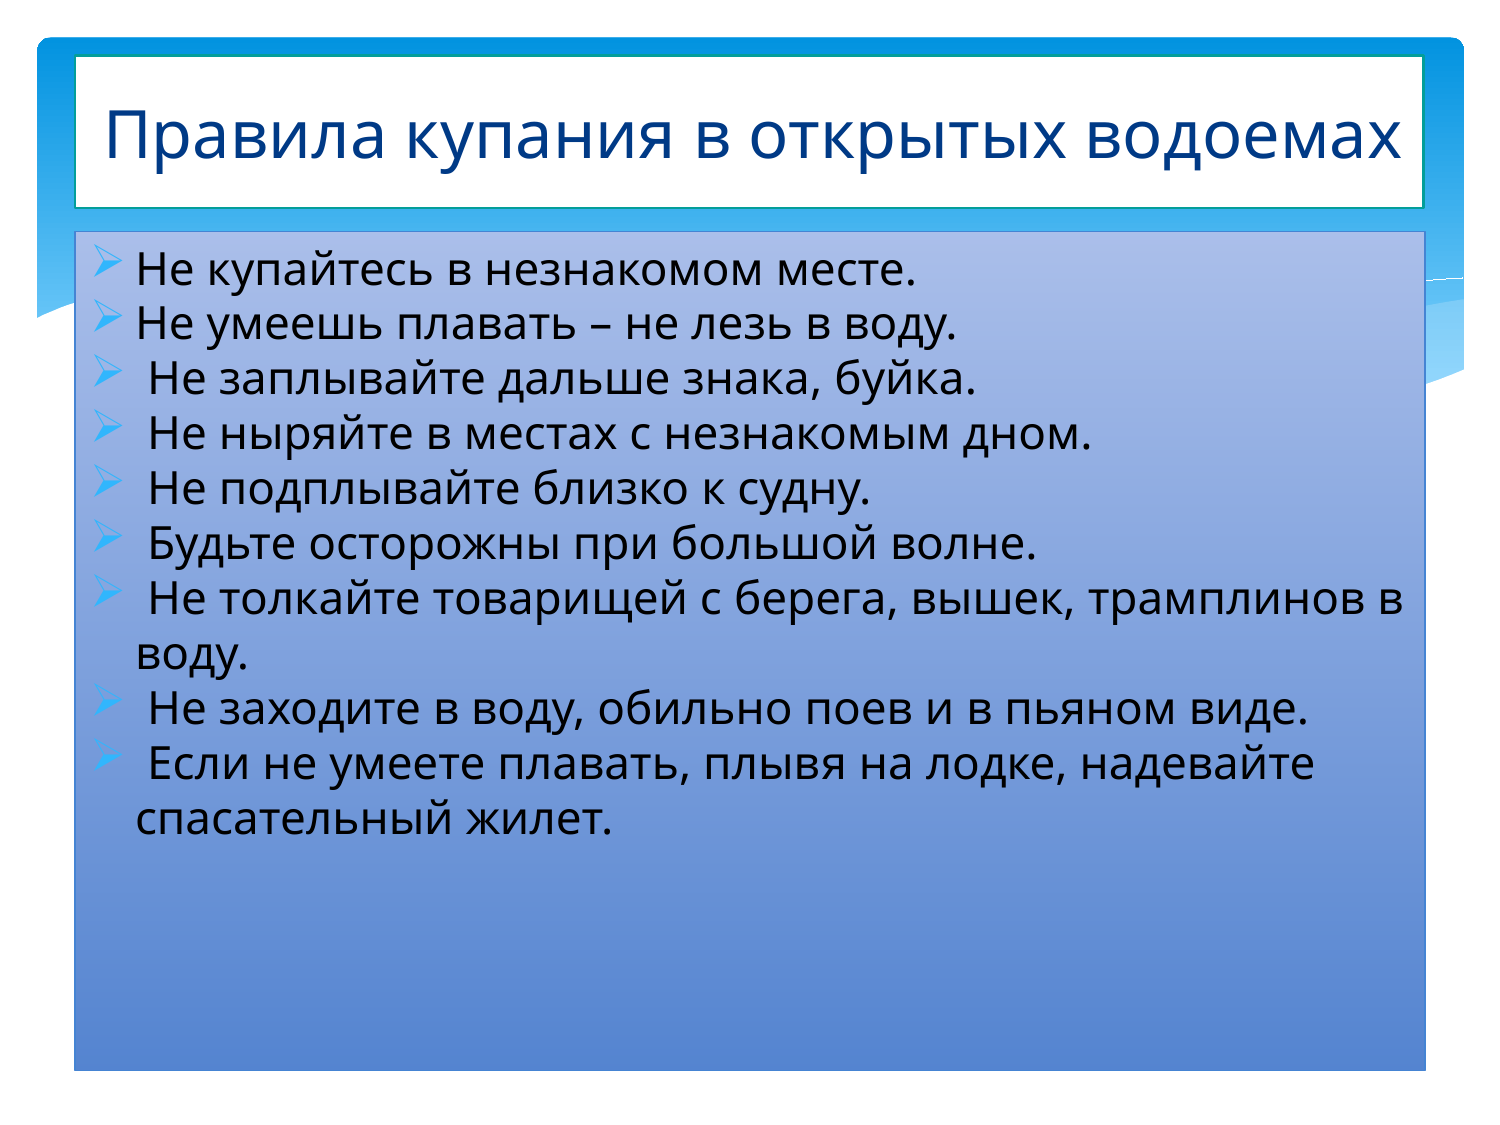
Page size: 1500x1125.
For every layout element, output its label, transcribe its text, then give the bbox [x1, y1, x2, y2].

title Правила купания в открытых водоемах [74, 54, 1425, 209]
list Не купайтесь в незнакомом месте. Не умеешь плавать – не лезь в воду. Не заплывайте дальше знака, буйка. Не ныряйте в местах с незнакомым дном. Не подплывайте близко к судну. Будьте осторожны при большой волне. Не толкайте товарищей с берега, вышек, трамплинов в воду. Не заходите в воду, обильно поев и в пьяном виде. Если не умеете плавать, плывя на лодке, надевайте спасательный жилет. [74, 231, 1426, 1071]
